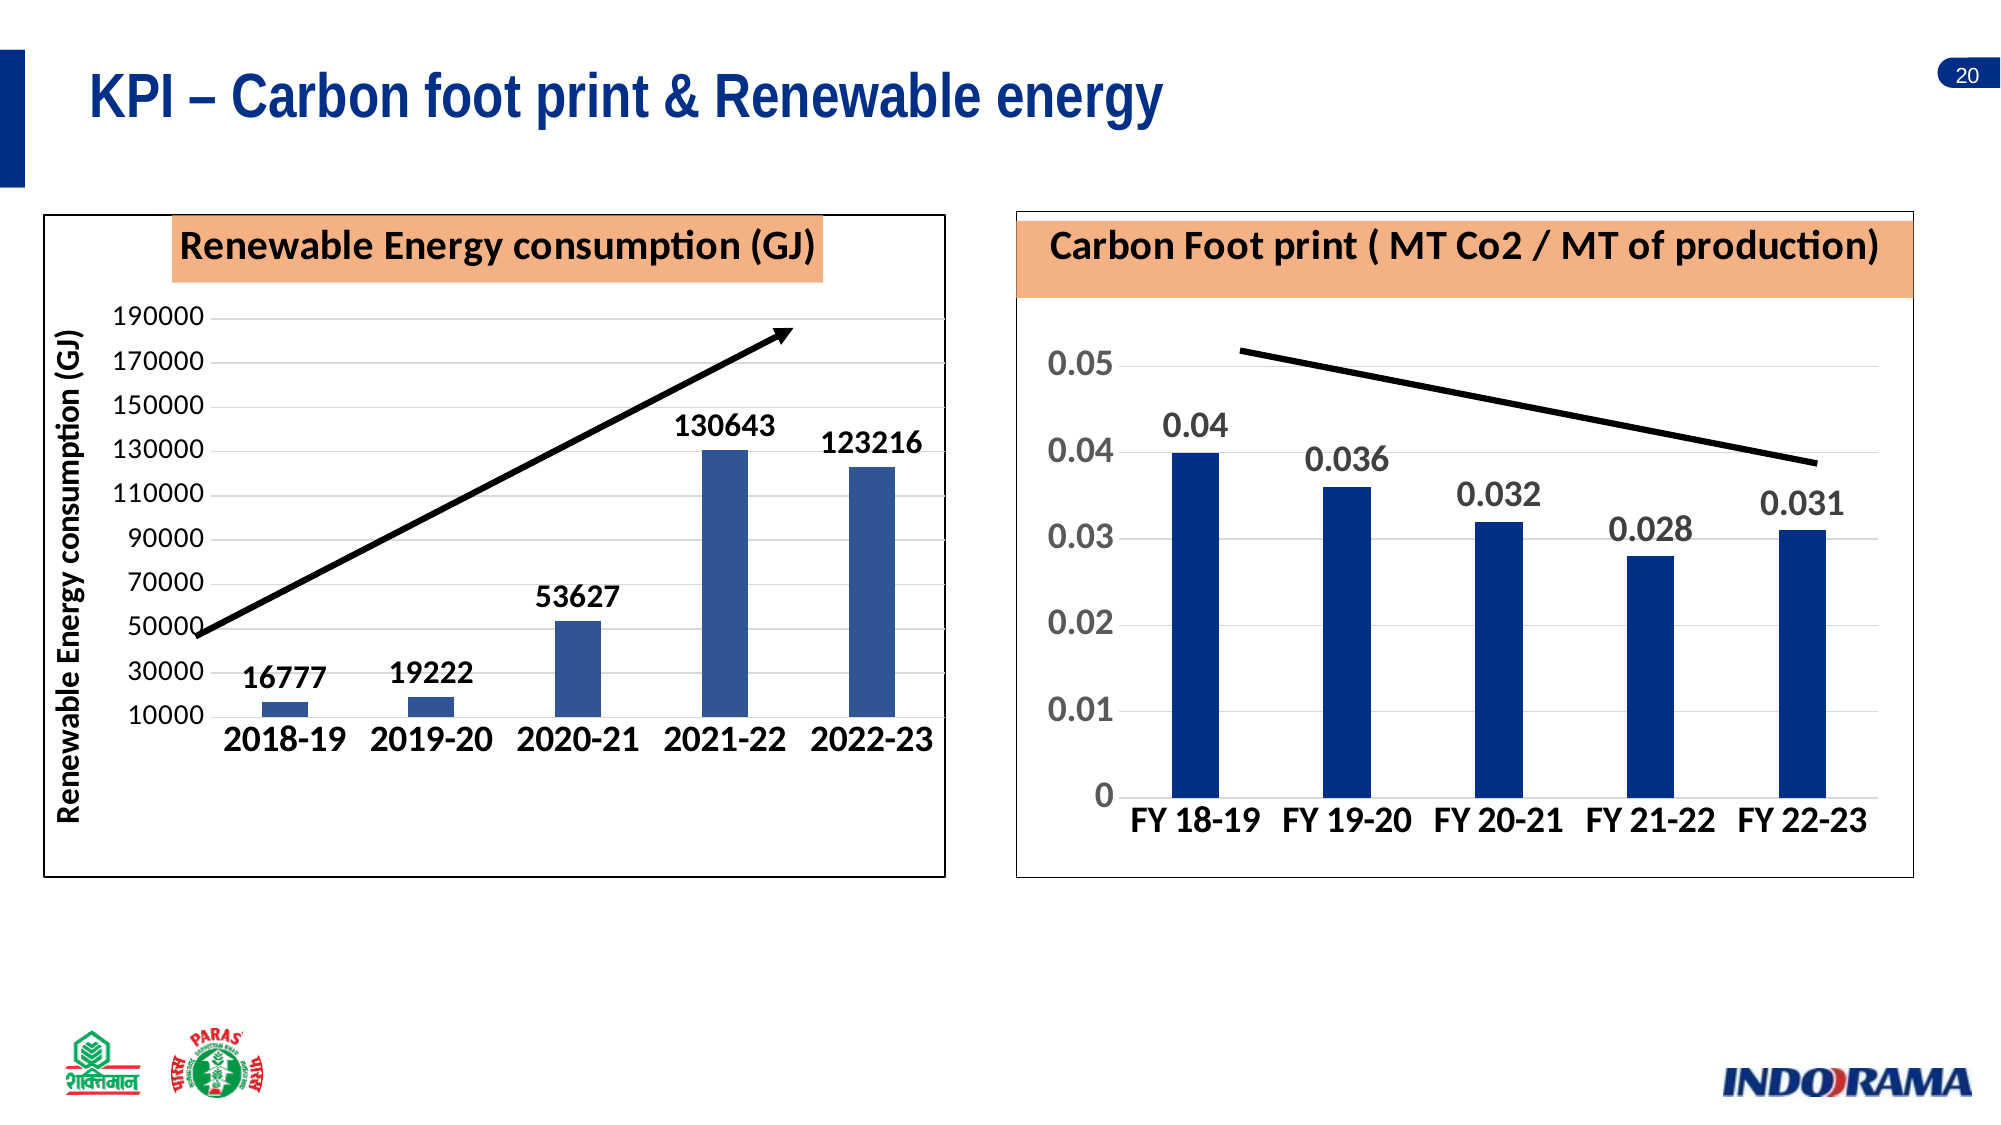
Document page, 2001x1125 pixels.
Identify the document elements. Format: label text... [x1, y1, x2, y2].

list KPI – Carbon foot print & Renewable energy [74, 52, 1919, 142]
chart [1016, 211, 1914, 878]
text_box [195, 327, 794, 637]
picture [1723, 1068, 1972, 1097]
picture [46, 1022, 151, 1104]
picture [171, 1028, 263, 1098]
chart [42, 214, 947, 878]
